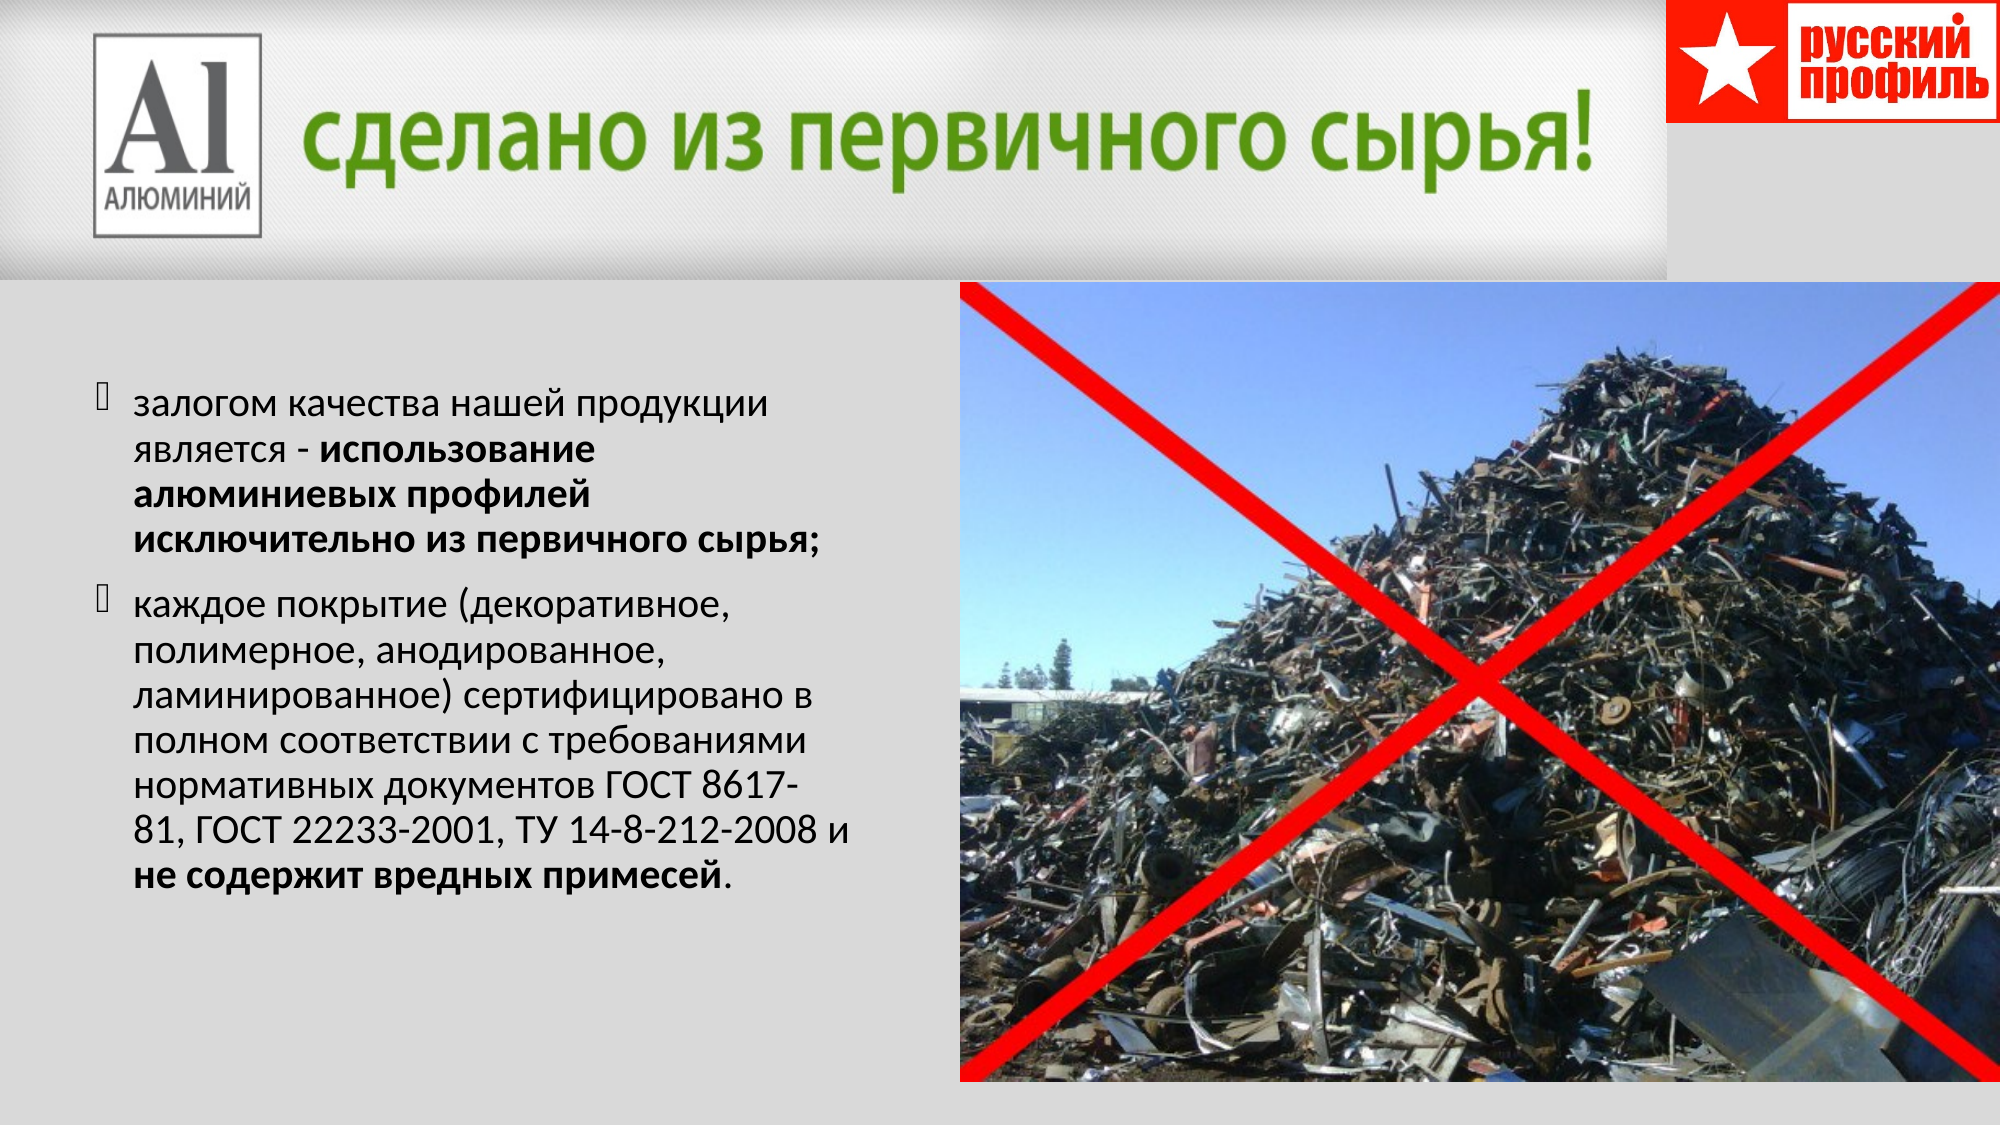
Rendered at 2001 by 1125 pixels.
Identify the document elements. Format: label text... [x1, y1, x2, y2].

list залогом качества нашей продукции является - использование алюминиевых профилей исключительно из первичного сырья; каждое покрытие (декоративное, полимерное, анодированное, ламинированное) сертифицировано в полном соответствии с требованиями нормативных документов ГОСТ 8617-81, ГОСТ 22233-2001, ТУ 14-8-212-2008 и не содержит вредных примесей. [80, 373, 867, 947]
picture [960, 282, 2000, 1082]
picture [0, 0, 2000, 280]
